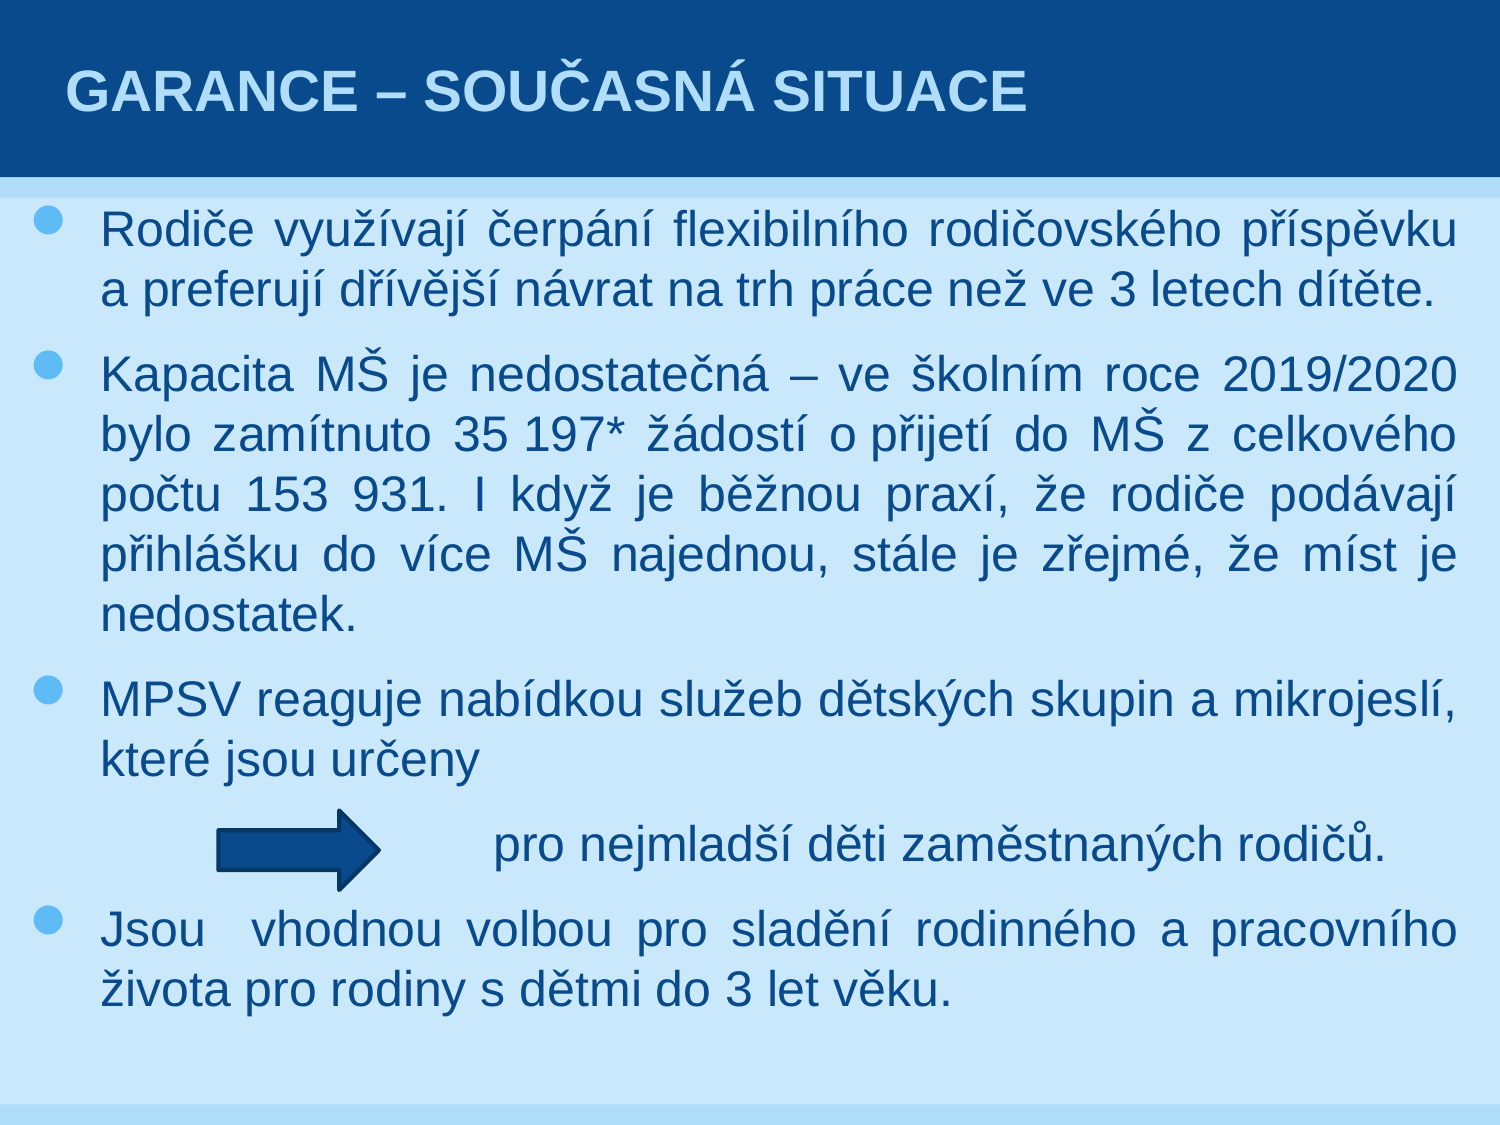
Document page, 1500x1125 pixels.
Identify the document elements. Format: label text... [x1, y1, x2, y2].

title Garance – současná situace [59, 0, 1441, 178]
list Rodiče využívají čerpání flexibilního rodičovského příspěvku a preferují dřívější návrat na trh práce než ve 3 letech dítěte. Kapacita MŠ je nedostatečná – ve školním roce 2019/2020 bylo zamítnuto 35 197* žádostí o přijetí do MŠ z celkového počtu 153 931. I když je běžnou praxí, že rodiče podávají přihlášku do více MŠ najednou, stále je zřejmé, že míst je nedostatek. MPSV reaguje nabídkou služeb dětských skupin a mikrojeslí, které jsou určeny pro nejmladší děti zaměstnaných rodičů. Jsou vhodnou volbou pro sladění rodinného a pracovního života pro rodiny s dětmi do 3 let věku. [29, 196, 1459, 1125]
text_box [216, 808, 381, 892]
